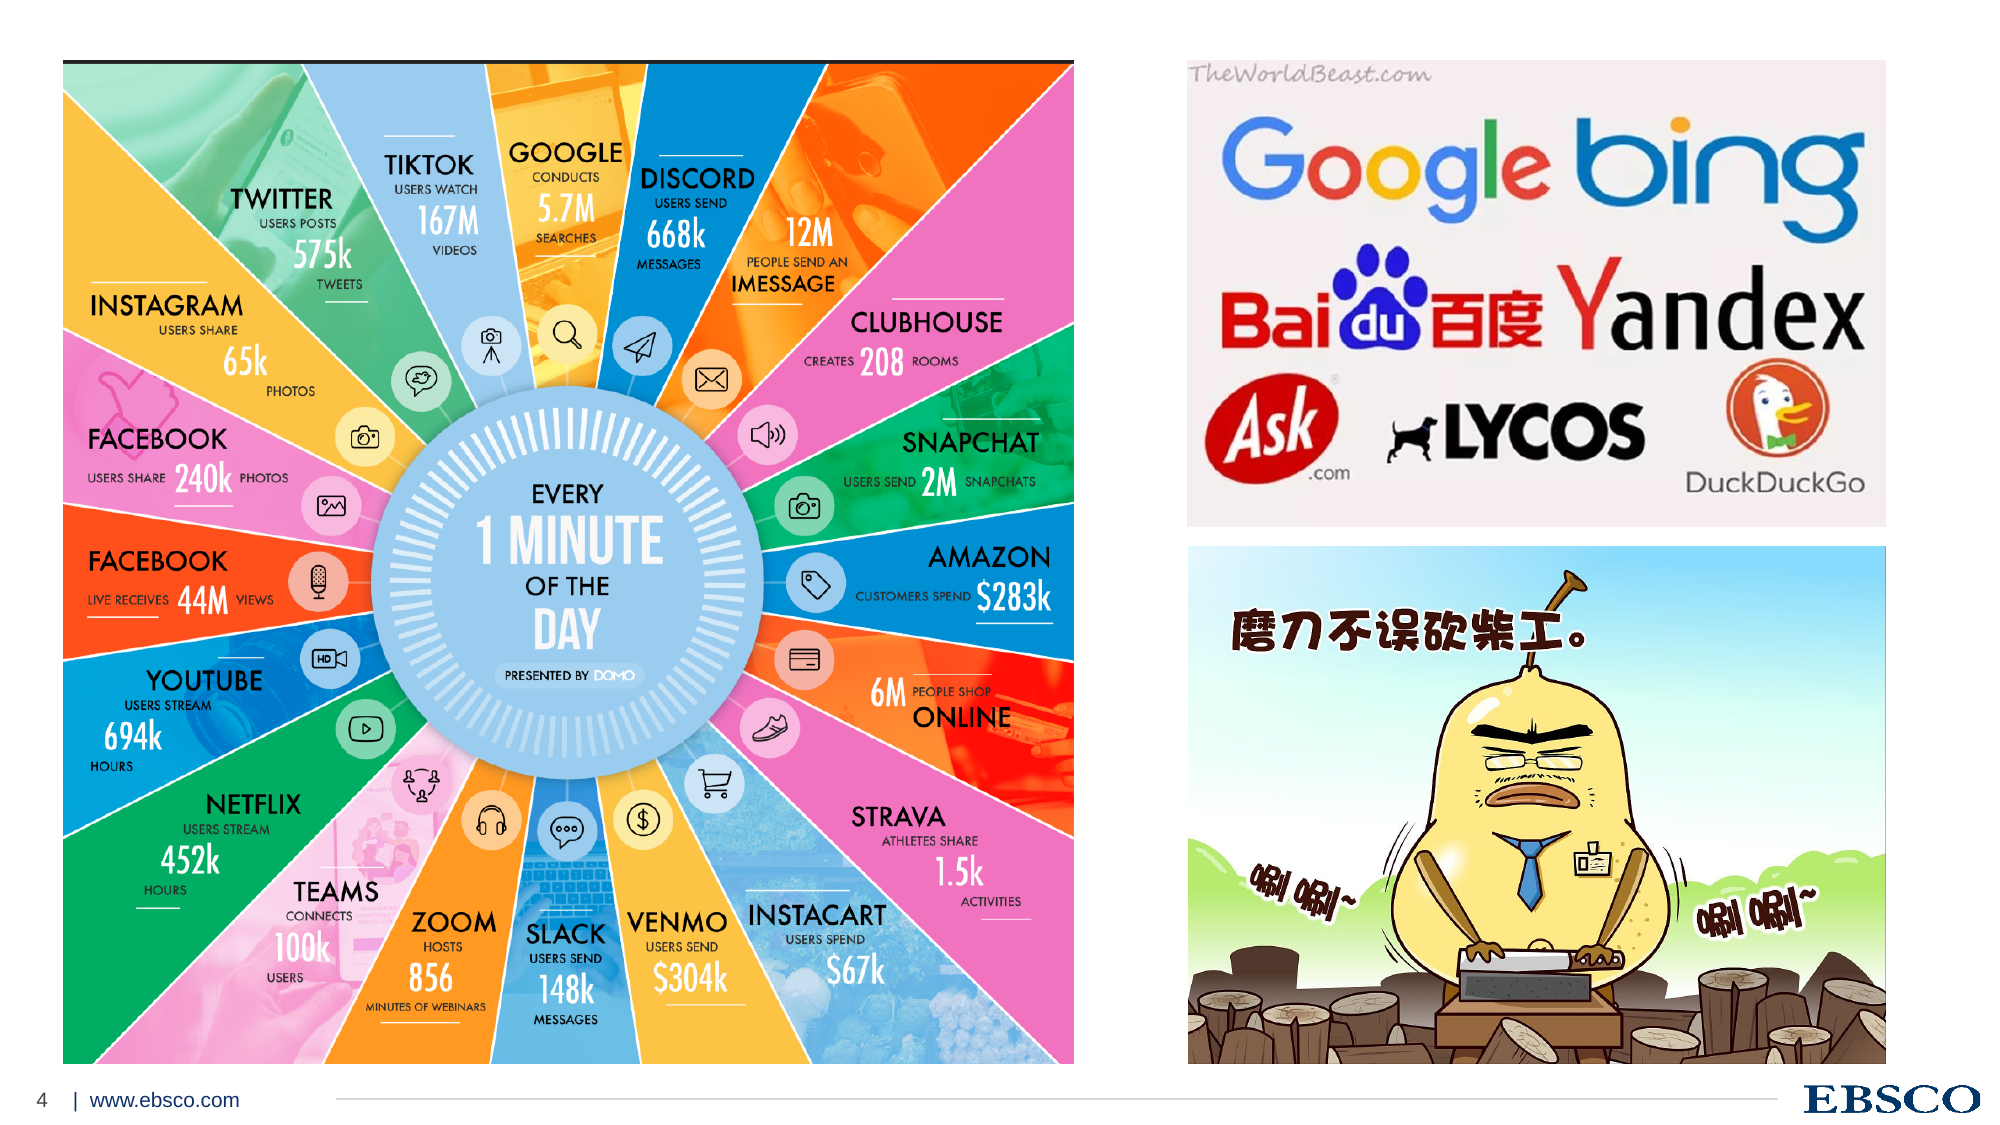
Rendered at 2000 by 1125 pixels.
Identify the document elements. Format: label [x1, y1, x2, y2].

picture [134, 723, 147, 749]
picture [63, 60, 1074, 1064]
picture [1804, 1085, 1981, 1113]
picture [978, 583, 990, 610]
picture [1024, 582, 1035, 610]
picture [1039, 580, 1050, 610]
picture [1188, 546, 1886, 1065]
picture [1009, 582, 1020, 610]
picture [106, 723, 116, 749]
picture [994, 583, 1004, 610]
picture [150, 719, 161, 749]
picture [121, 722, 132, 749]
picture [1187, 60, 1886, 527]
